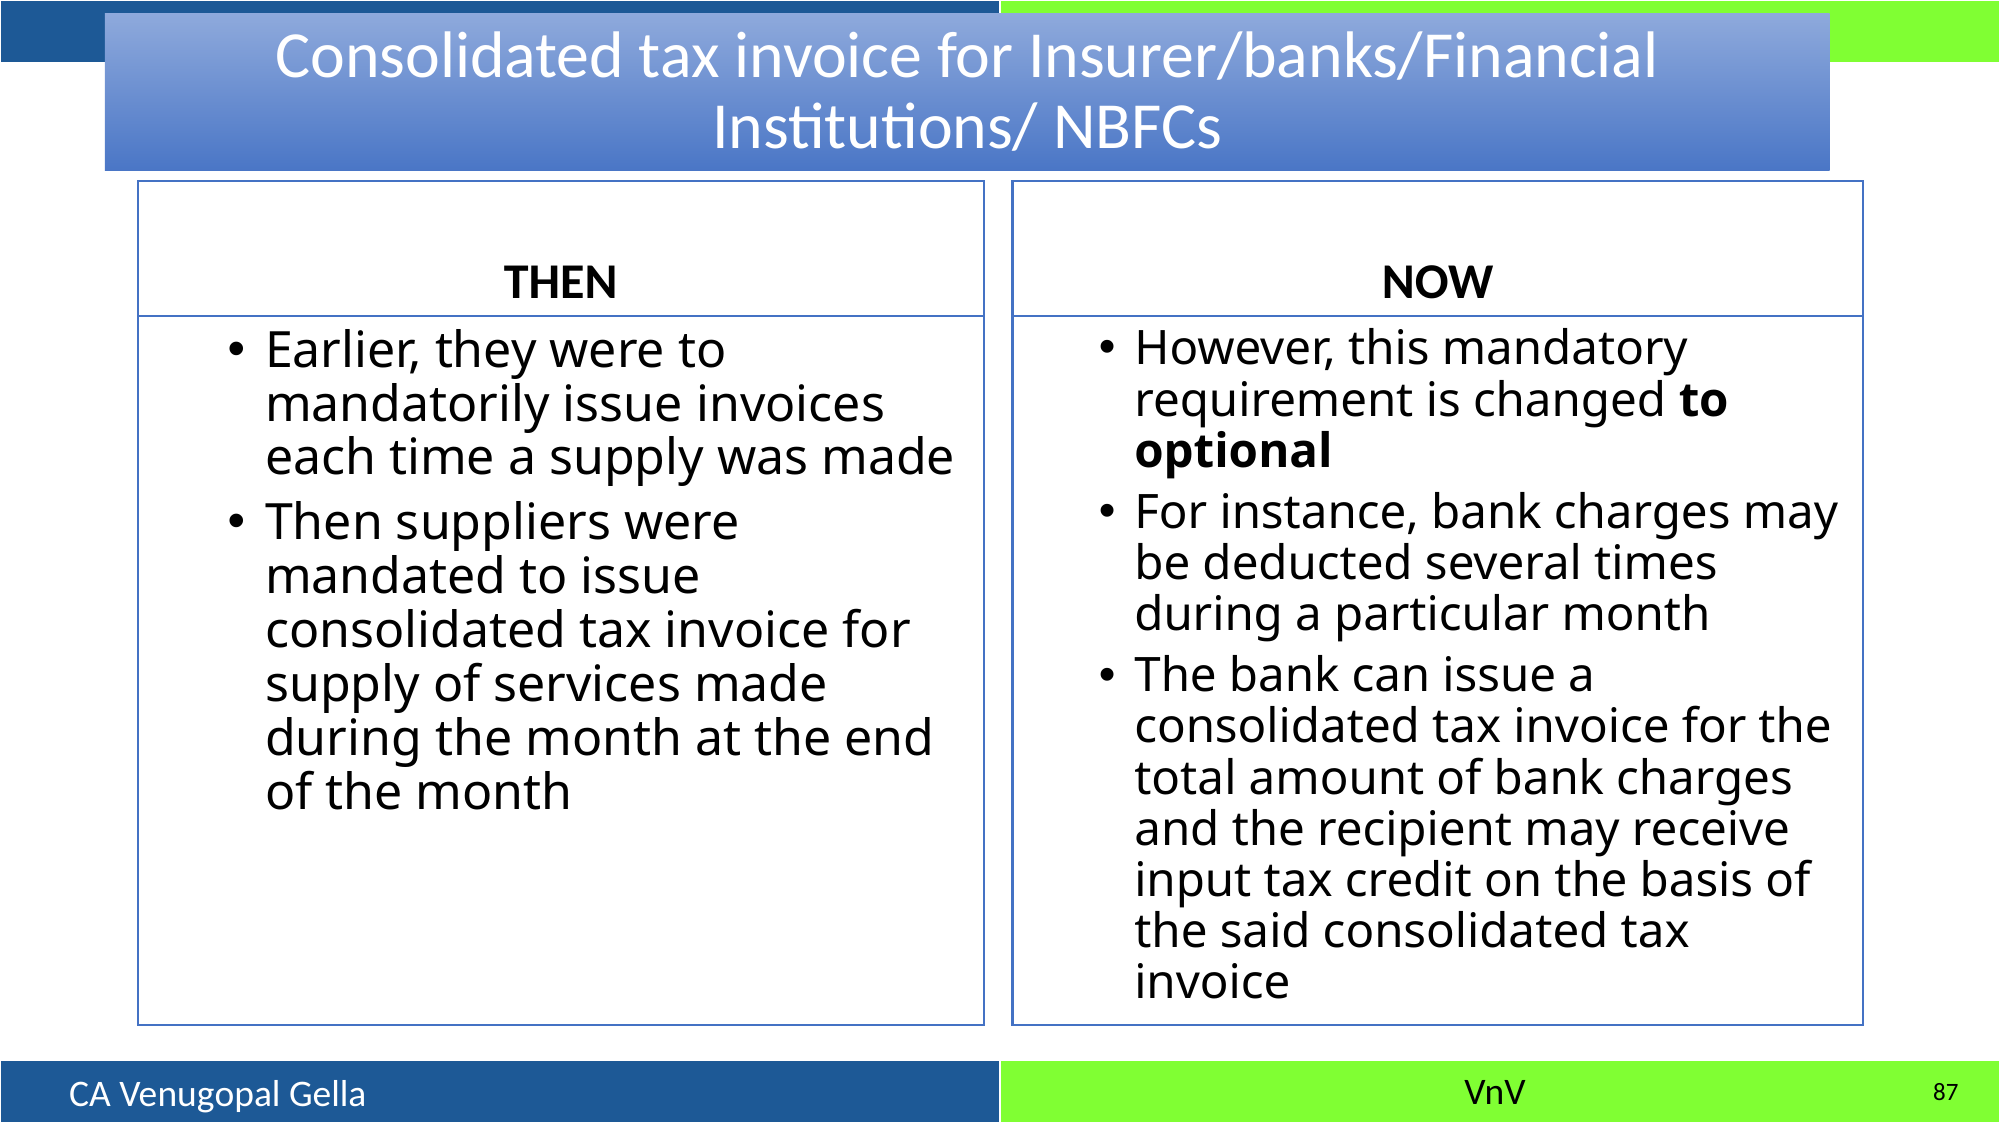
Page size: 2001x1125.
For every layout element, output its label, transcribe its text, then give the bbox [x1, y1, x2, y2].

title Consolidated tax invoice for Insurer/banks/Financial Institutions/ NBFCs [104, 13, 1830, 171]
list However, this mandatory requirement is changed to optional For instance, bank charges may be deducted several times during a particular month The bank can issue a consolidated tax invoice for the total amount of bank charges and the recipient may receive input tax credit on the basis of the said consolidated tax invoice [1011, 315, 1864, 1026]
slide_number 87 [1523, 1060, 1974, 1121]
list NOW [1011, 180, 1864, 315]
list THEN [137, 180, 985, 315]
list Earlier, they were to mandatorily issue invoices each time a supply was made Then suppliers were mandated to issue consolidated tax invoice for supply of services made during the month at the end of the month [137, 315, 985, 1026]
